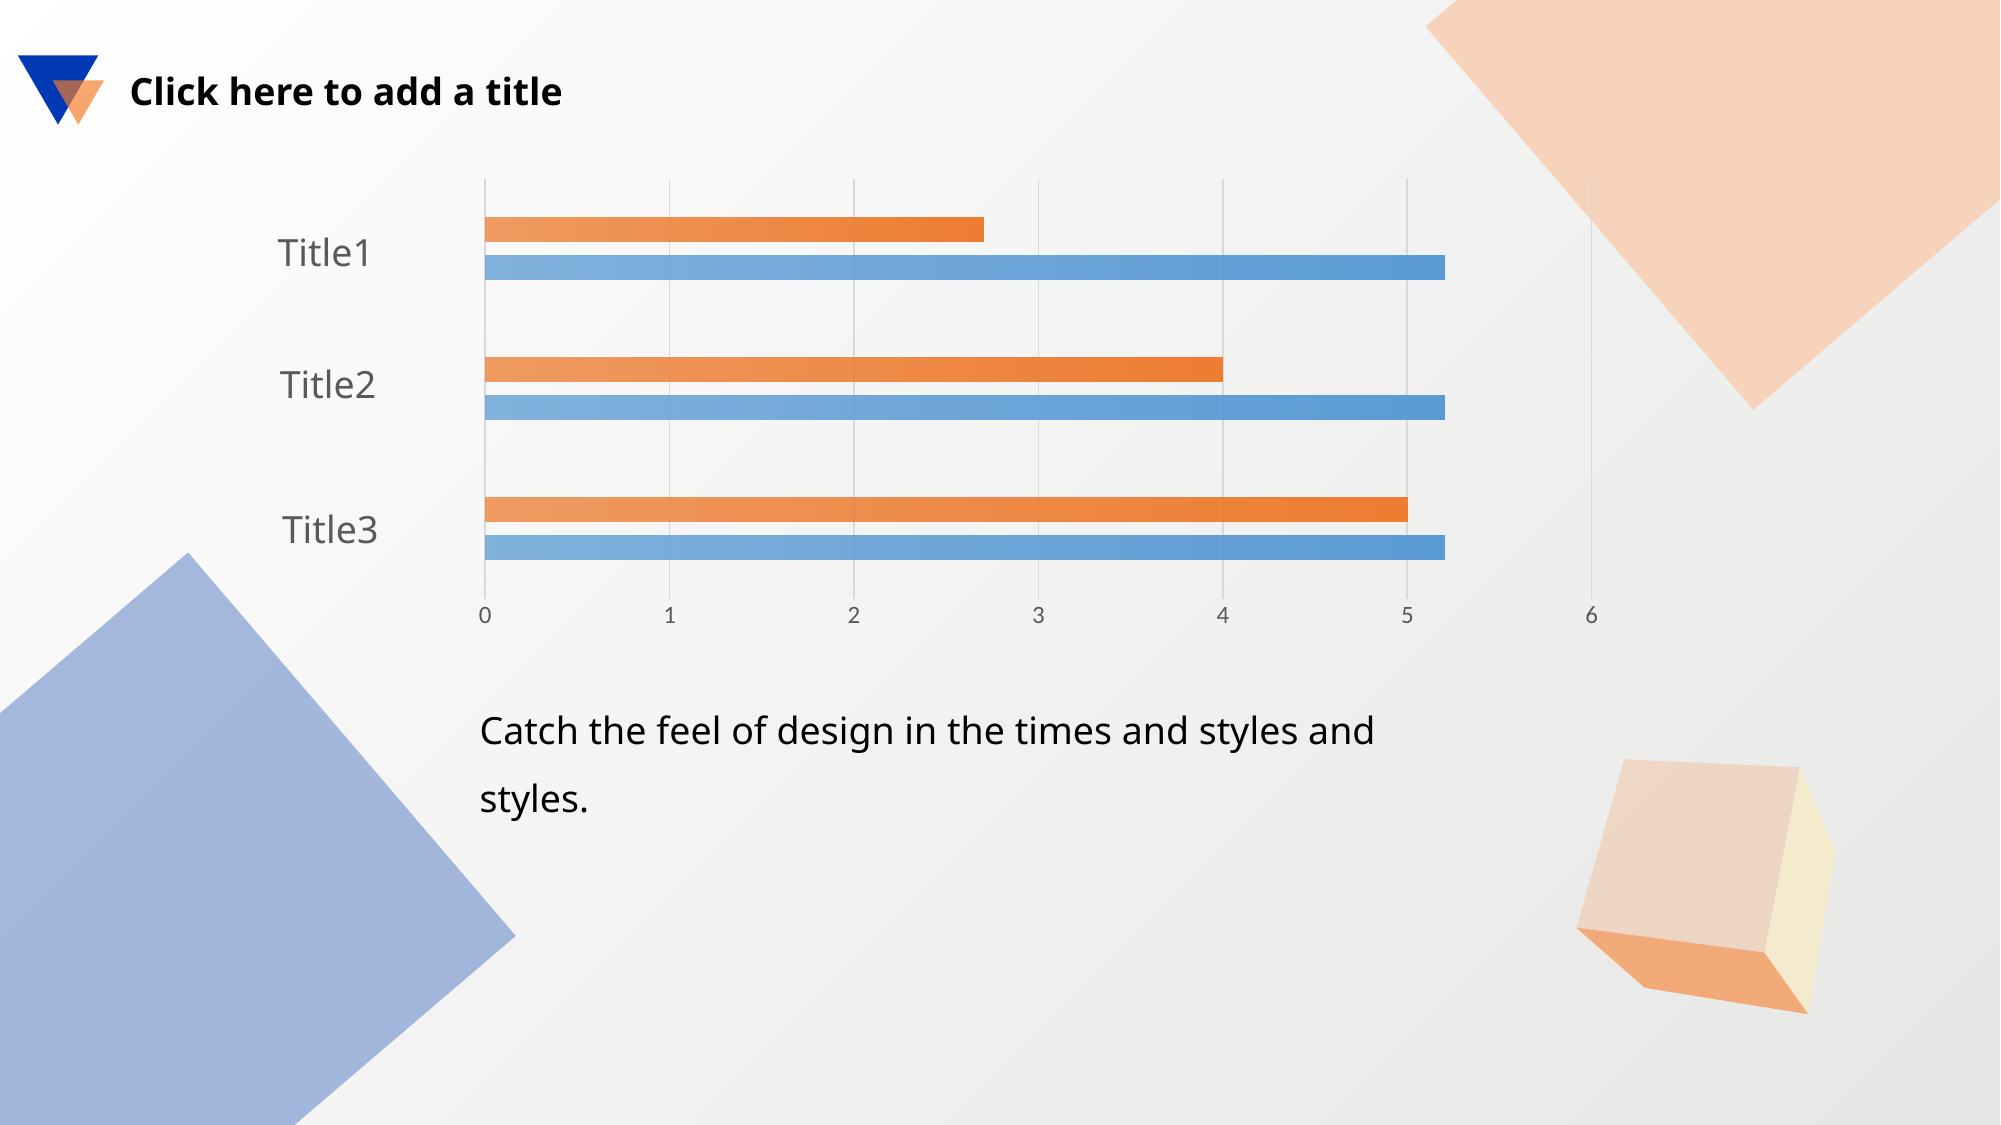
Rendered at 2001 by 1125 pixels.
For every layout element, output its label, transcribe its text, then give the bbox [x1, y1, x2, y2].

text_box [0, 551, 518, 1125]
text_box Title1 [262, 221, 393, 282]
text_box [1424, 0, 2000, 412]
chart [393, 109, 1606, 713]
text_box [17, 55, 839, 125]
text_box Catch the feel of design in the times and styles and styles. [464, 713, 1465, 828]
text_box Title3 [267, 498, 393, 559]
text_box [1558, 741, 1848, 1053]
text_box Title2 [265, 353, 393, 414]
